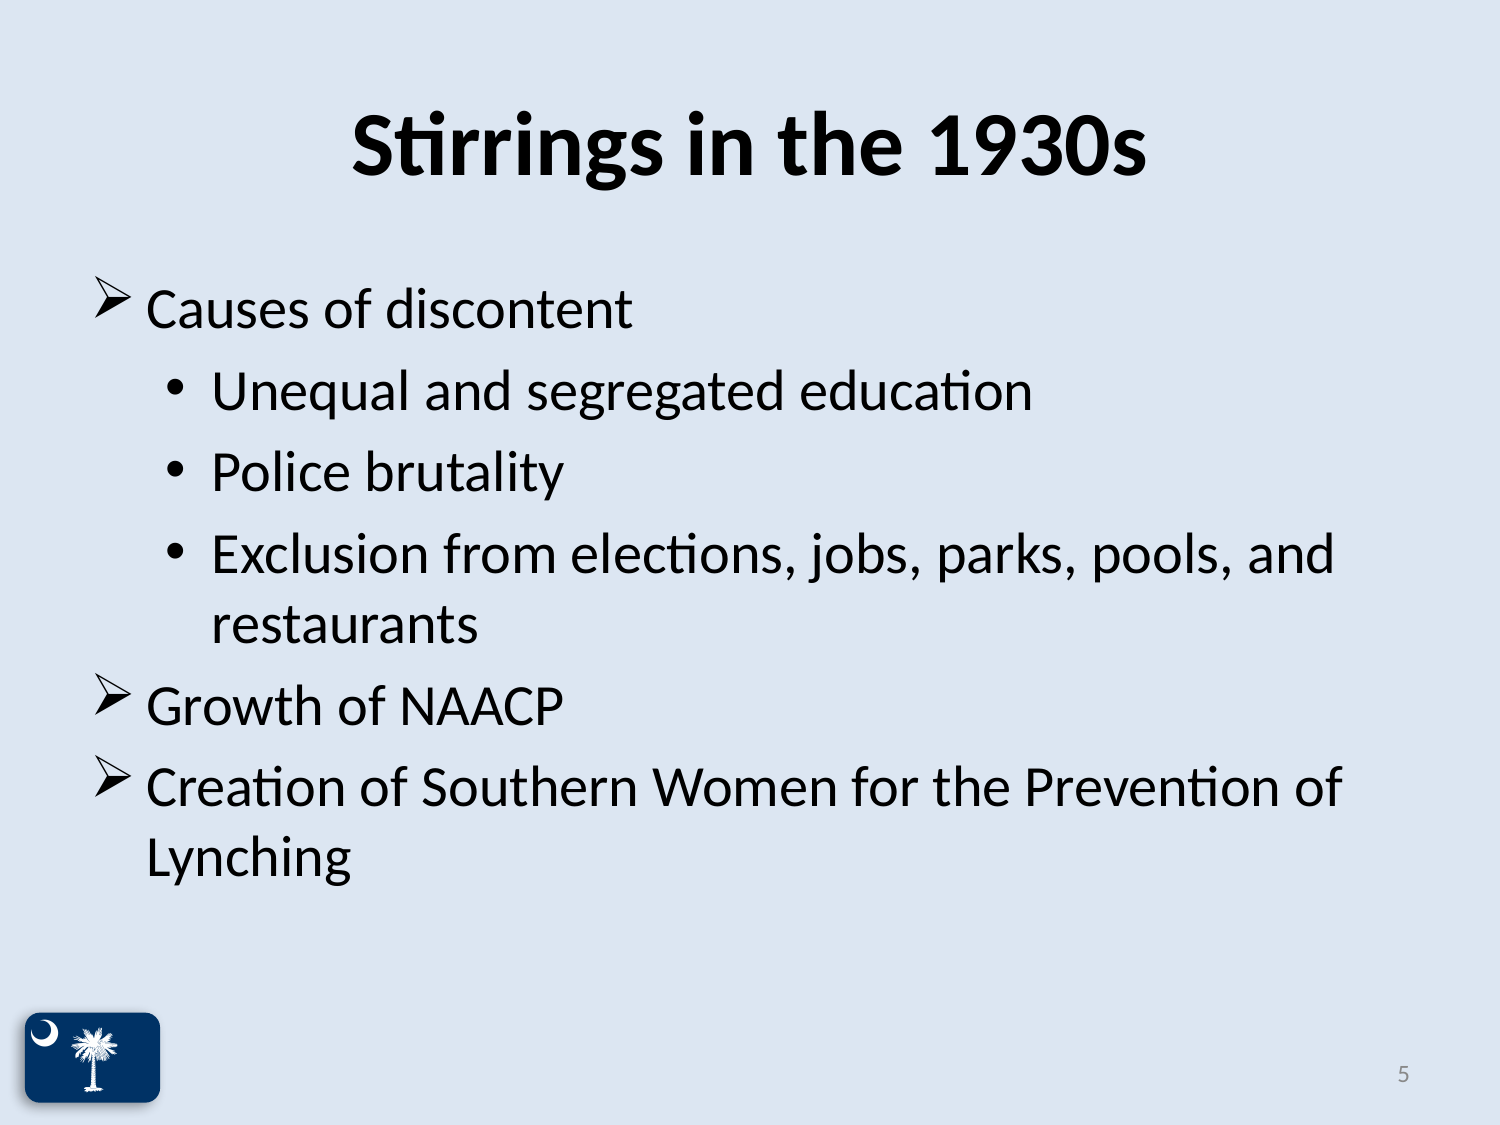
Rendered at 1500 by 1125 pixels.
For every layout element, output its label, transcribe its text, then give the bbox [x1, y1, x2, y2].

slide_number 5 [1074, 1042, 1425, 1103]
list Causes of discontent Unequal and segregated education Police brutality Exclusion from elections, jobs, parks, pools, and restaurants Growth of NAACP Creation of Southern Women for the Prevention of Lynching [75, 262, 1425, 1005]
title Stirrings in the 1930s [75, 45, 1425, 233]
picture [24, 1012, 161, 1103]
